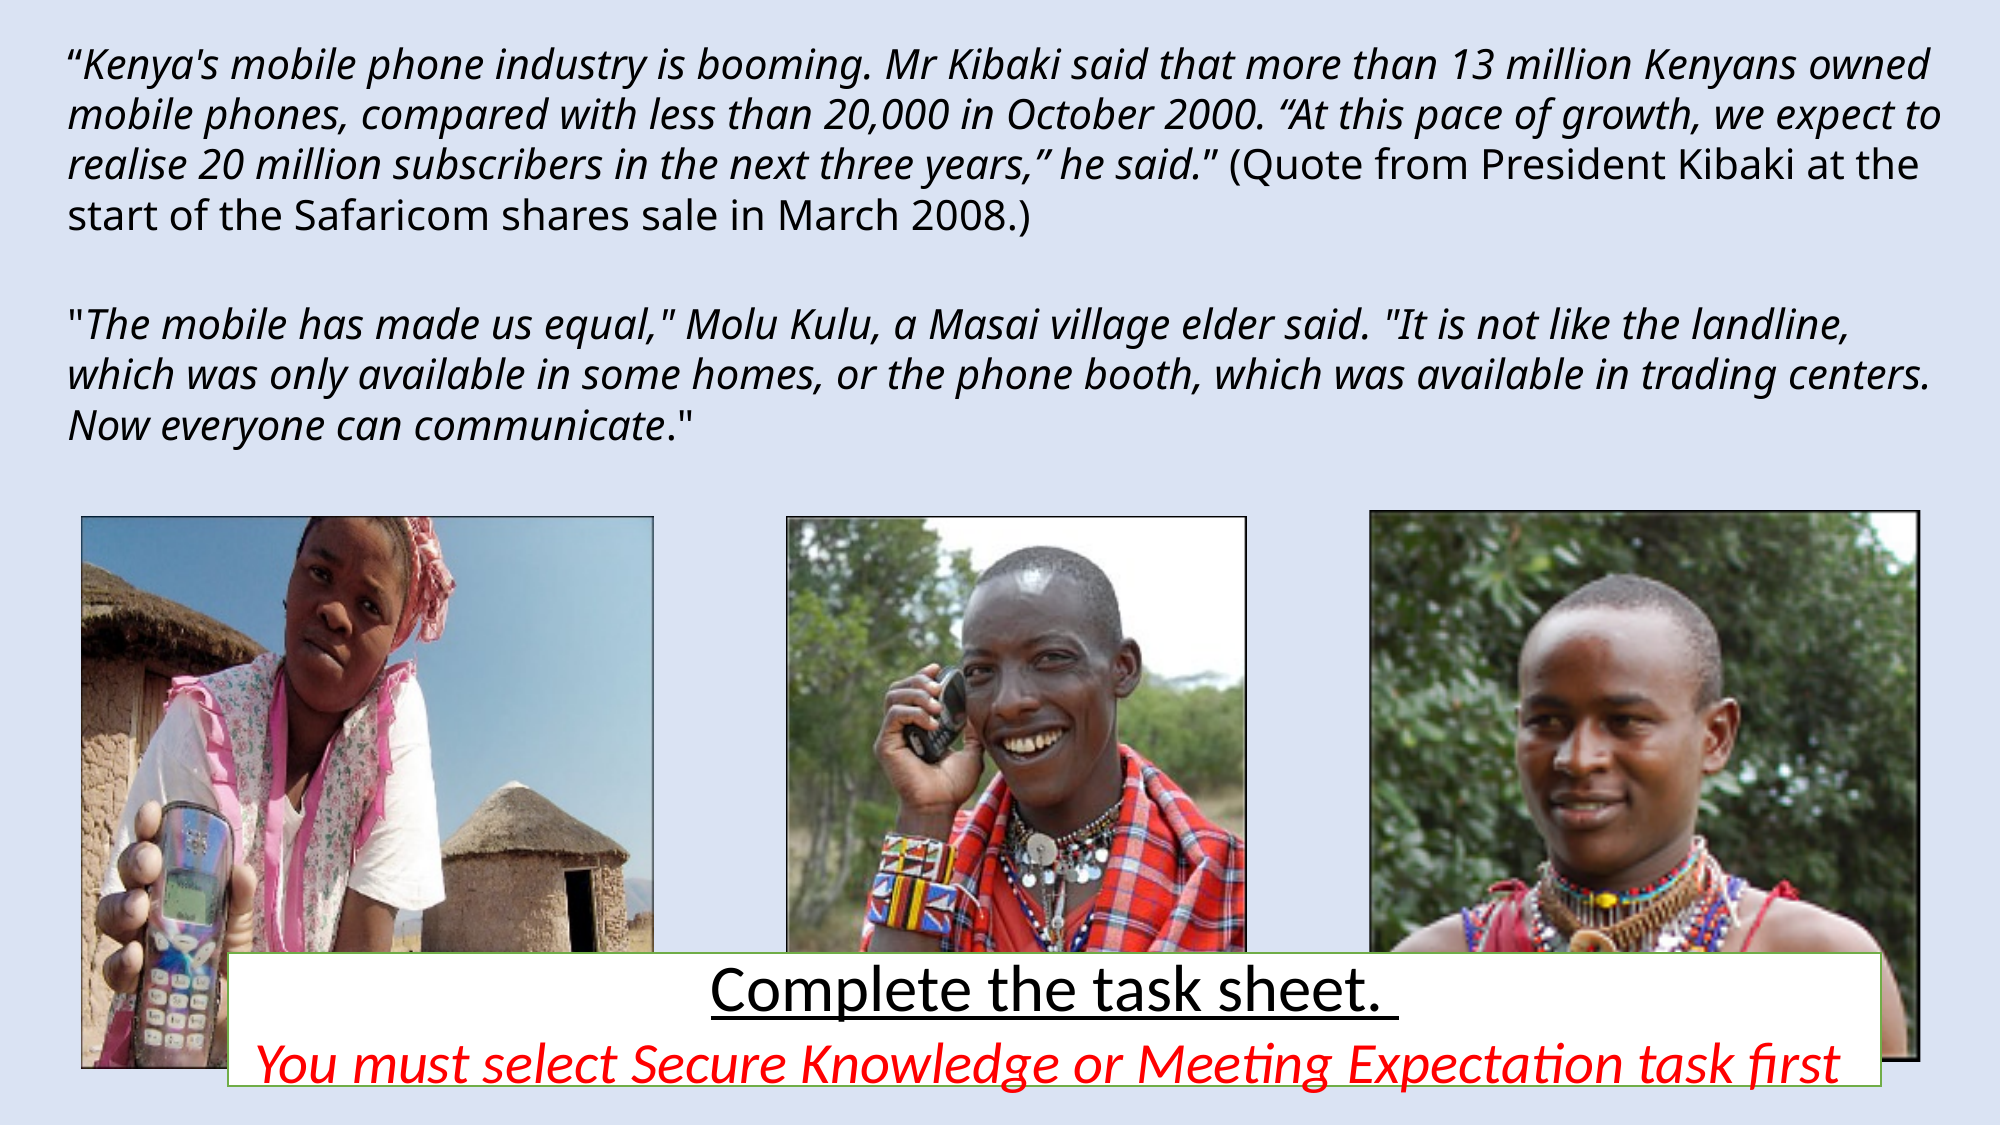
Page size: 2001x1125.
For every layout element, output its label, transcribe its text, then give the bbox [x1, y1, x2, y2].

picture [81, 516, 654, 1069]
text_box Complete the task sheet. You must select Secure Knowledge or Meeting Expectation task first [227, 952, 1882, 1087]
picture [786, 516, 1247, 1081]
text_box “Kenya's mobile phone industry is booming. Mr Kibaki said that more than 13 million Kenyans owned mobile phones, compared with less than 20,000 in October 2000. “At this pace of growth, we expect to realise 20 million subscribers in the next three years,” he said.” (Quote from President Kibaki at the start of the Safaricom shares sale in March 2008.) "The mobile has made us equal," Molu Kulu, a Masai village elder said. "It is not like the landline, which was only available in some homes, or the phone booth, which was available in trading centers. Now everyone can communicate." [52, 30, 1981, 456]
picture [1369, 510, 1921, 1062]
